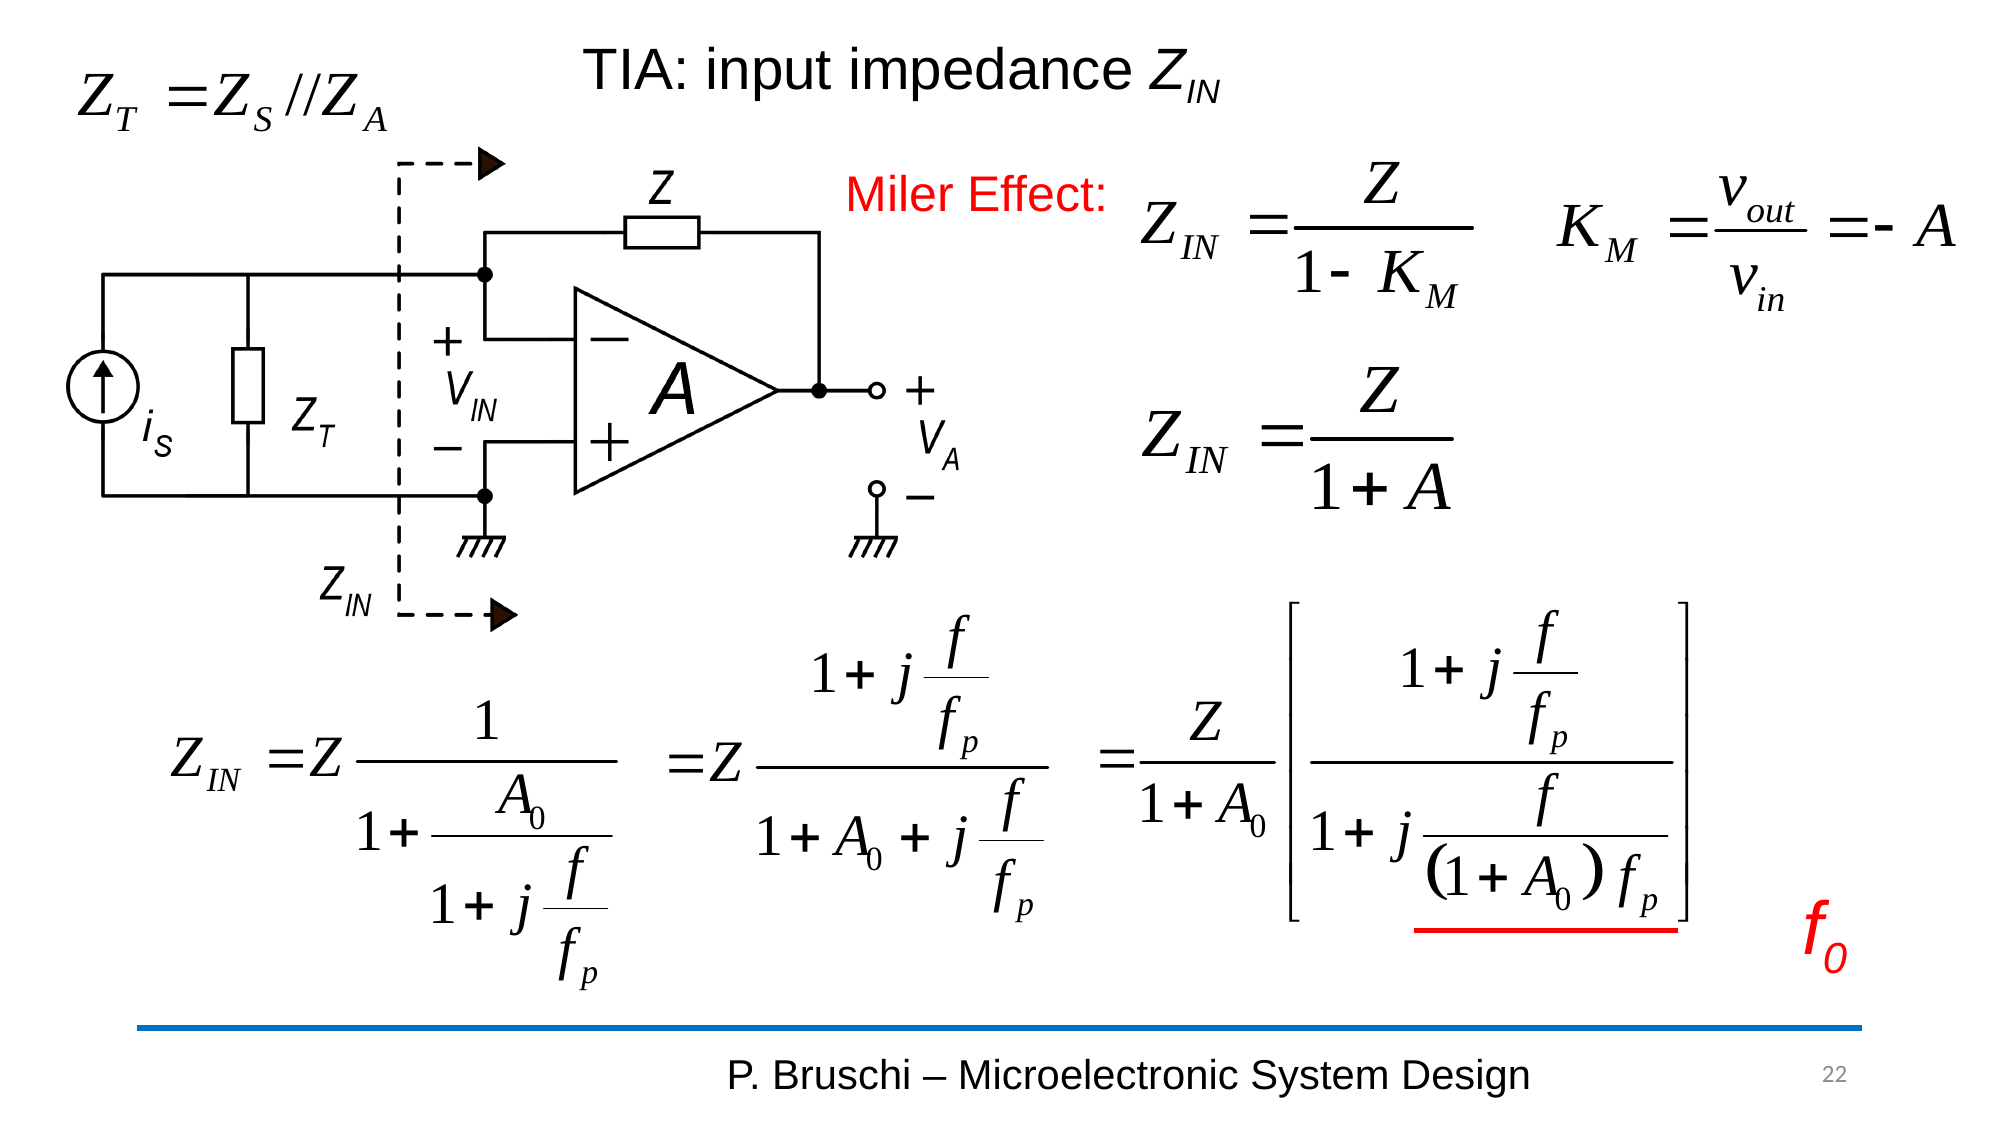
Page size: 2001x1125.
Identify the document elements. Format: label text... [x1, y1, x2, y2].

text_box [160, 683, 627, 1002]
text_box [1129, 347, 1468, 525]
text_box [1085, 591, 1712, 934]
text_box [1545, 146, 1968, 325]
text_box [1129, 144, 1487, 322]
picture [66, 146, 959, 632]
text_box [654, 600, 1058, 934]
title TIA: input impedance ZIN [38, 13, 1764, 123]
text_box Miler Effect: [959, 153, 1124, 229]
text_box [66, 52, 397, 147]
footer P. Bruschi – Microelectronic System Design [662, 1042, 1596, 1103]
slide_number 22 [1718, 1042, 1863, 1103]
